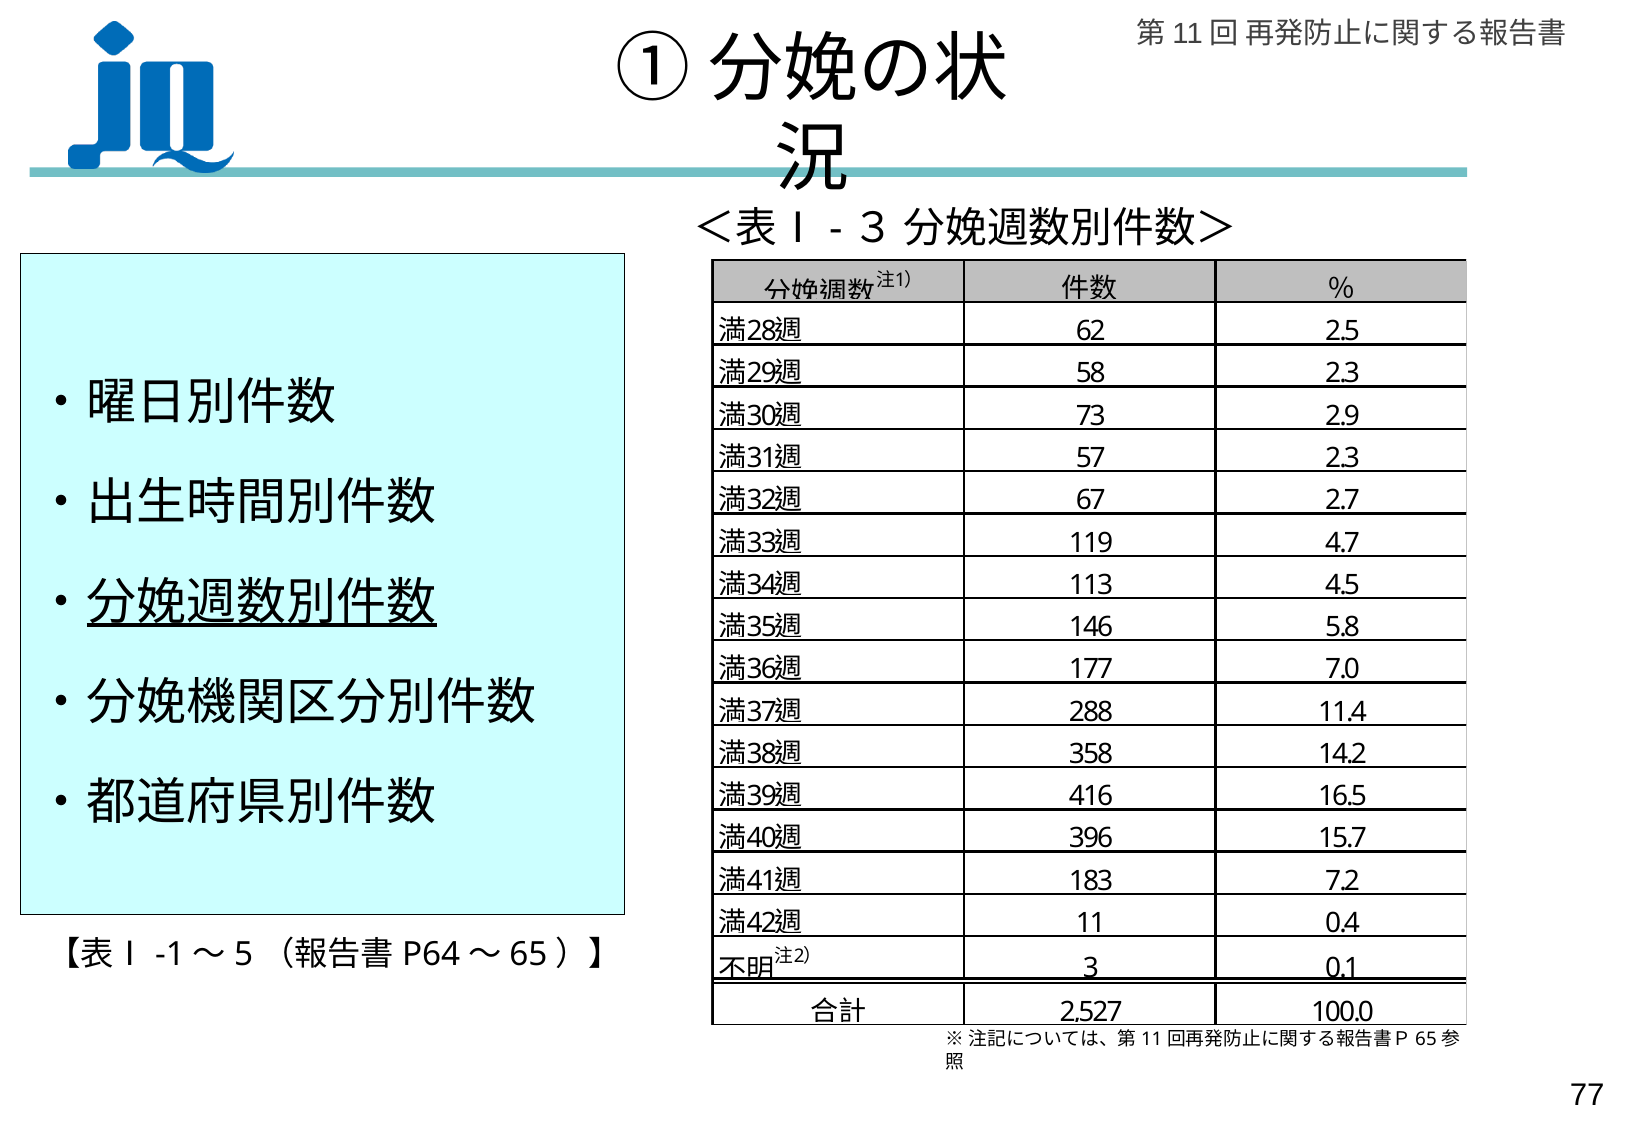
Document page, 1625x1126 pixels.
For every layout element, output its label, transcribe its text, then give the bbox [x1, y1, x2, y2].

title ①分娩の状況 [571, 56, 1053, 163]
picture [711, 258, 1469, 1027]
text_box ＜表Ⅰ-３ 分娩週数別件数＞ [679, 193, 1253, 259]
slide_number 76 [1241, 1066, 1621, 1126]
text_box 【表Ⅰ-1～5（報告書P64～65）】 [32, 924, 637, 979]
list ・曜日別件数 ・出生時間別件数 ・分娩週数別件数 ・分娩機関区分別件数 ・都道府県別件数 [20, 253, 625, 915]
picture [68, 21, 234, 173]
text_box ※注記については、第11回再発防止に関する報告書Ｐ65参照 [930, 1019, 1485, 1080]
